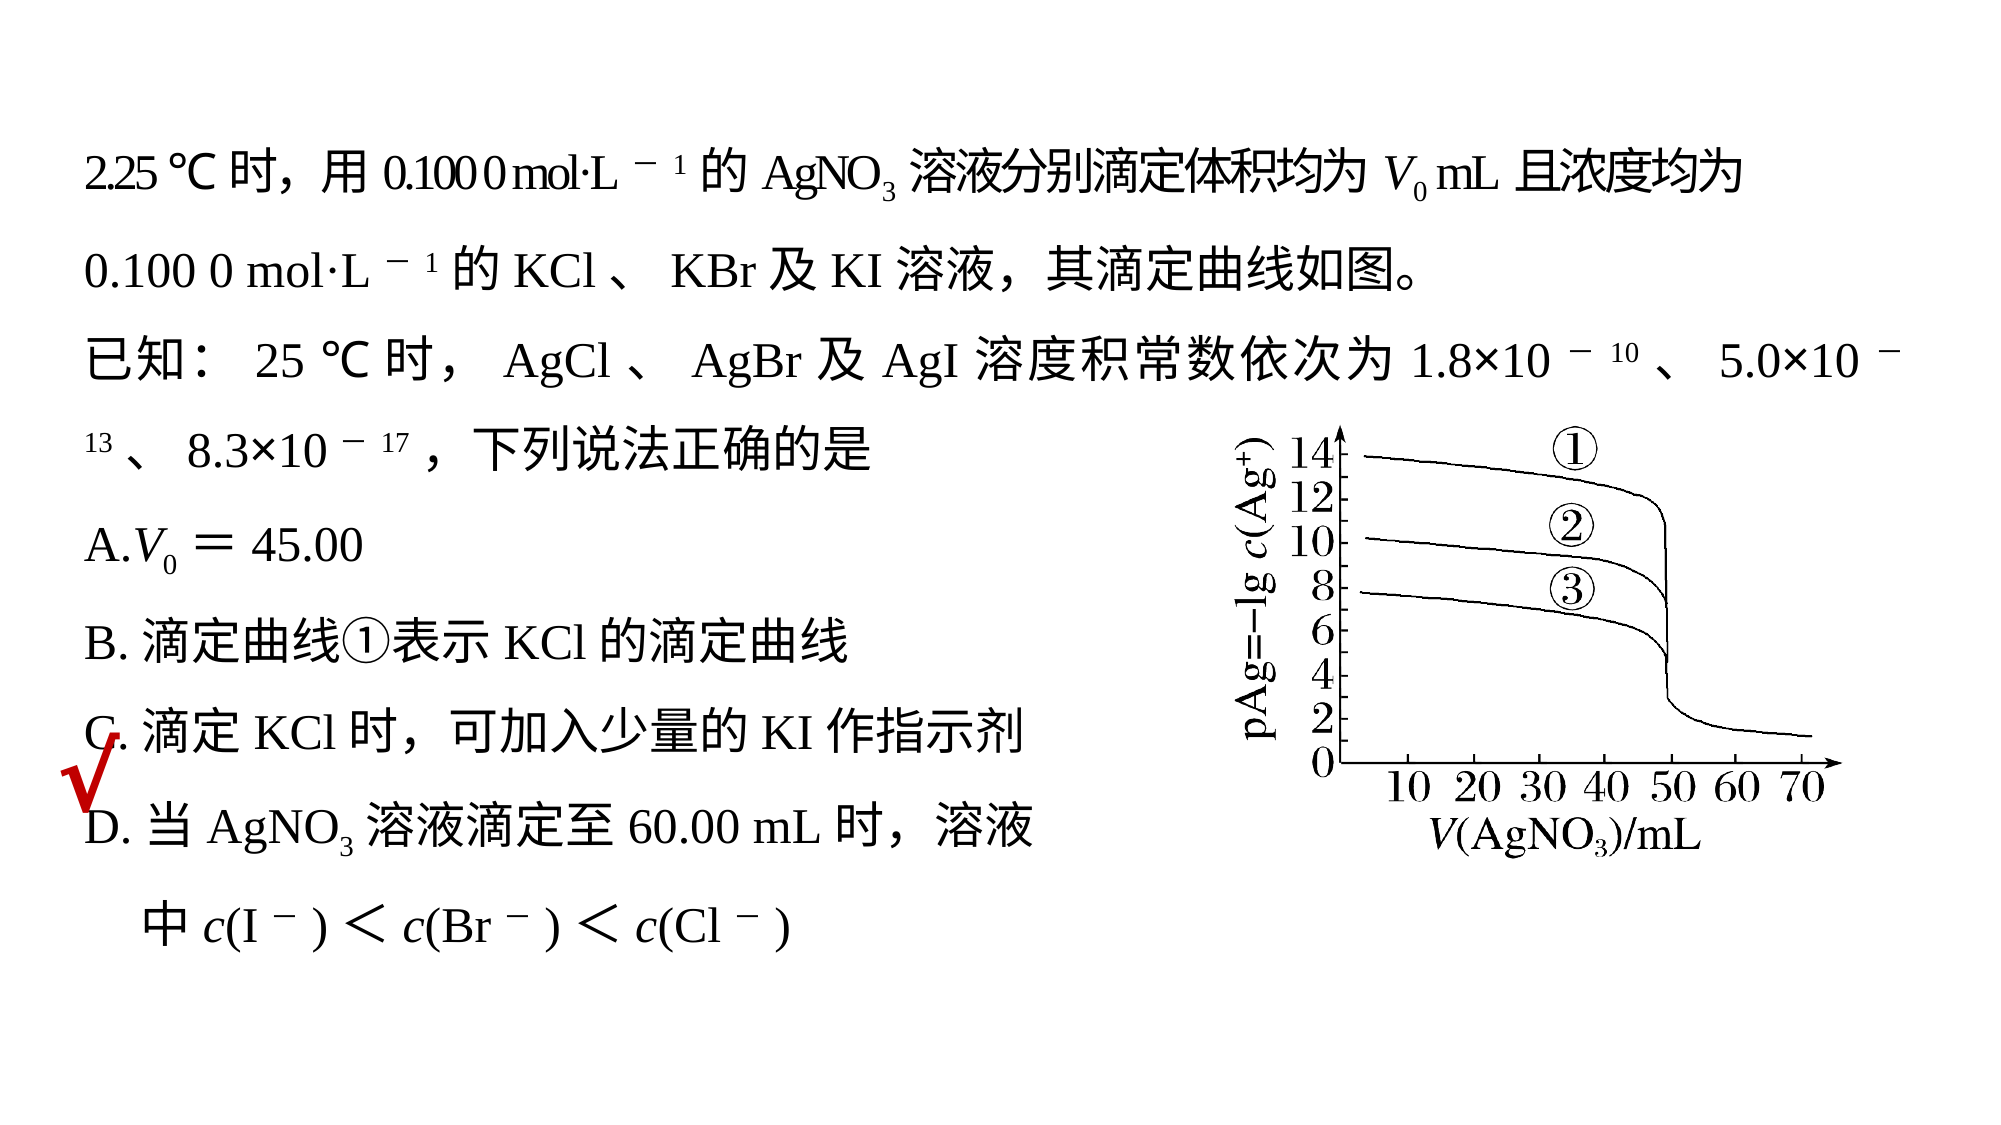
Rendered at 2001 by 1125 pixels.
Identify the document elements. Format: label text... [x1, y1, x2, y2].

text_box √ [43, 710, 168, 838]
picture [1224, 420, 1849, 862]
text_box 2.25 ℃时，用0.100 0 mol·L－1的AgNO3溶液分别滴定体积均为V0 mL且浓度均为 0.100 0 mol·L－1的KCl、KBr及KI溶液，其滴定曲线如图。 已知：25 ℃时，AgCl、AgBr及AgI溶度积常数依次为1.8×10－10、5.0×10－13、8.3×10－17，下列说法正确的是 A.V0＝45.00 B.滴定曲线①表示KCl的滴定曲线 C.滴定KCl时，可加入少量的KI作指示剂 D.当AgNO3溶液滴定至60.00 mL时，溶液 中c(I－)＜c(Br－)＜c(Cl－) [63, 95, 1936, 963]
